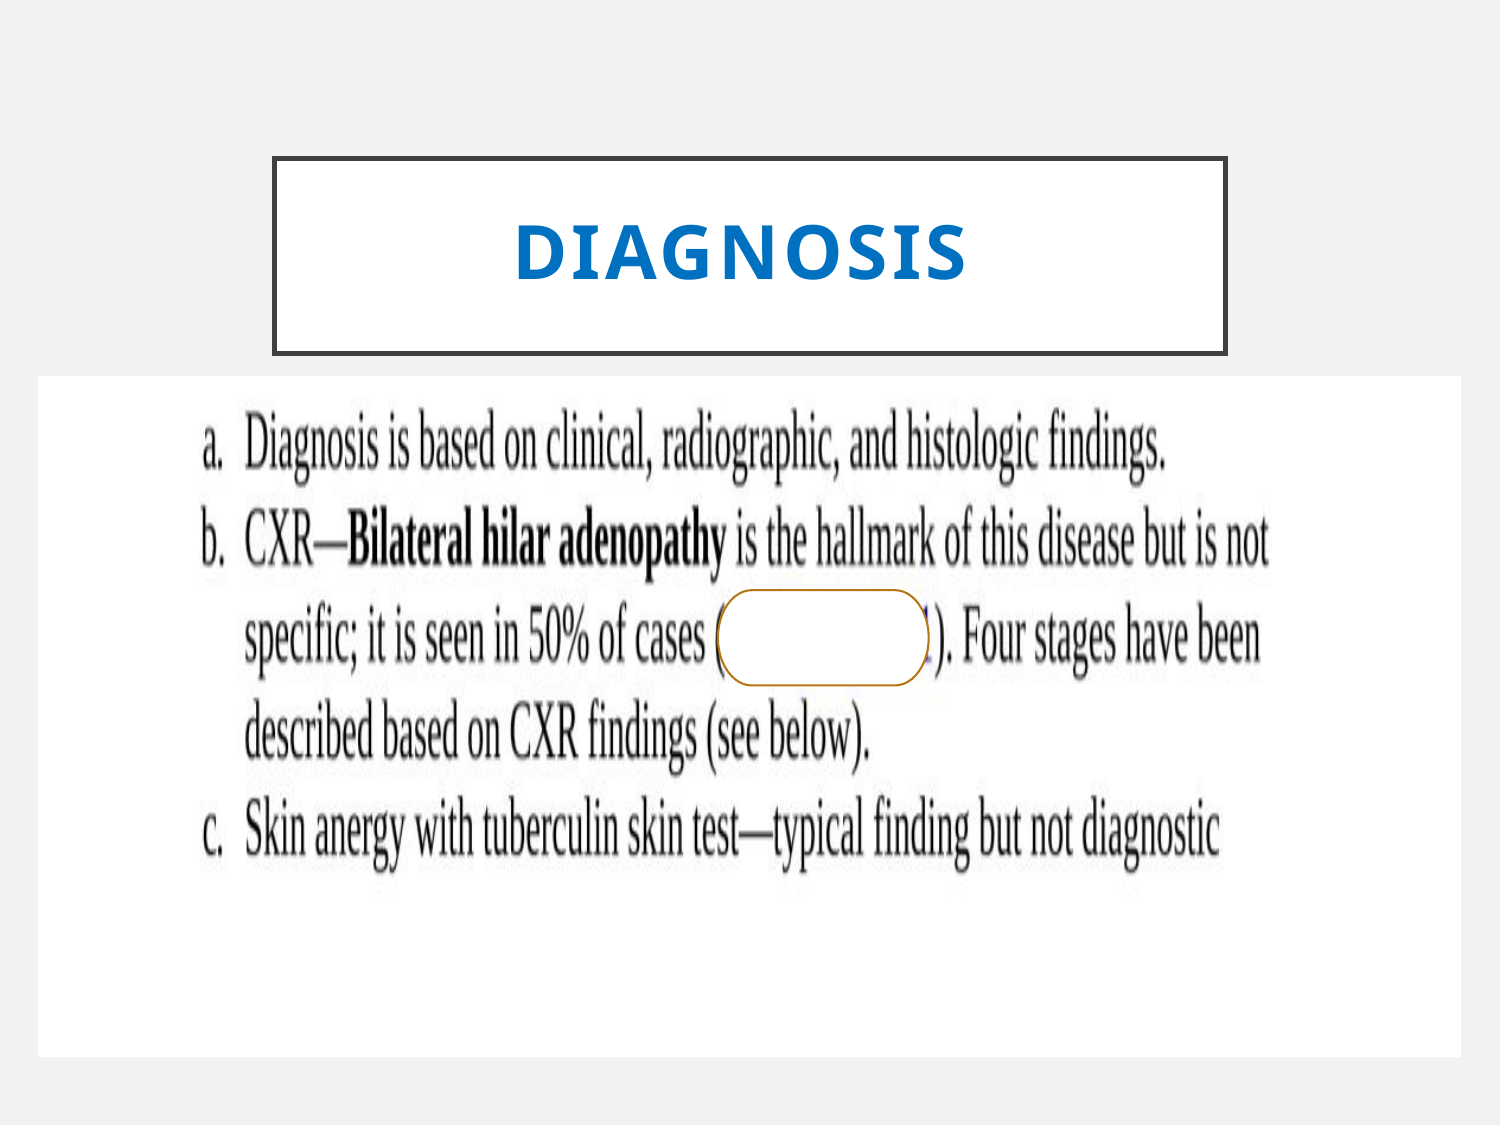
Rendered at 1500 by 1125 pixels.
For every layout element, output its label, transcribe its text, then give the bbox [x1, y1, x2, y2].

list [38, 376, 1461, 1058]
title Diagnosis [272, 156, 1228, 356]
